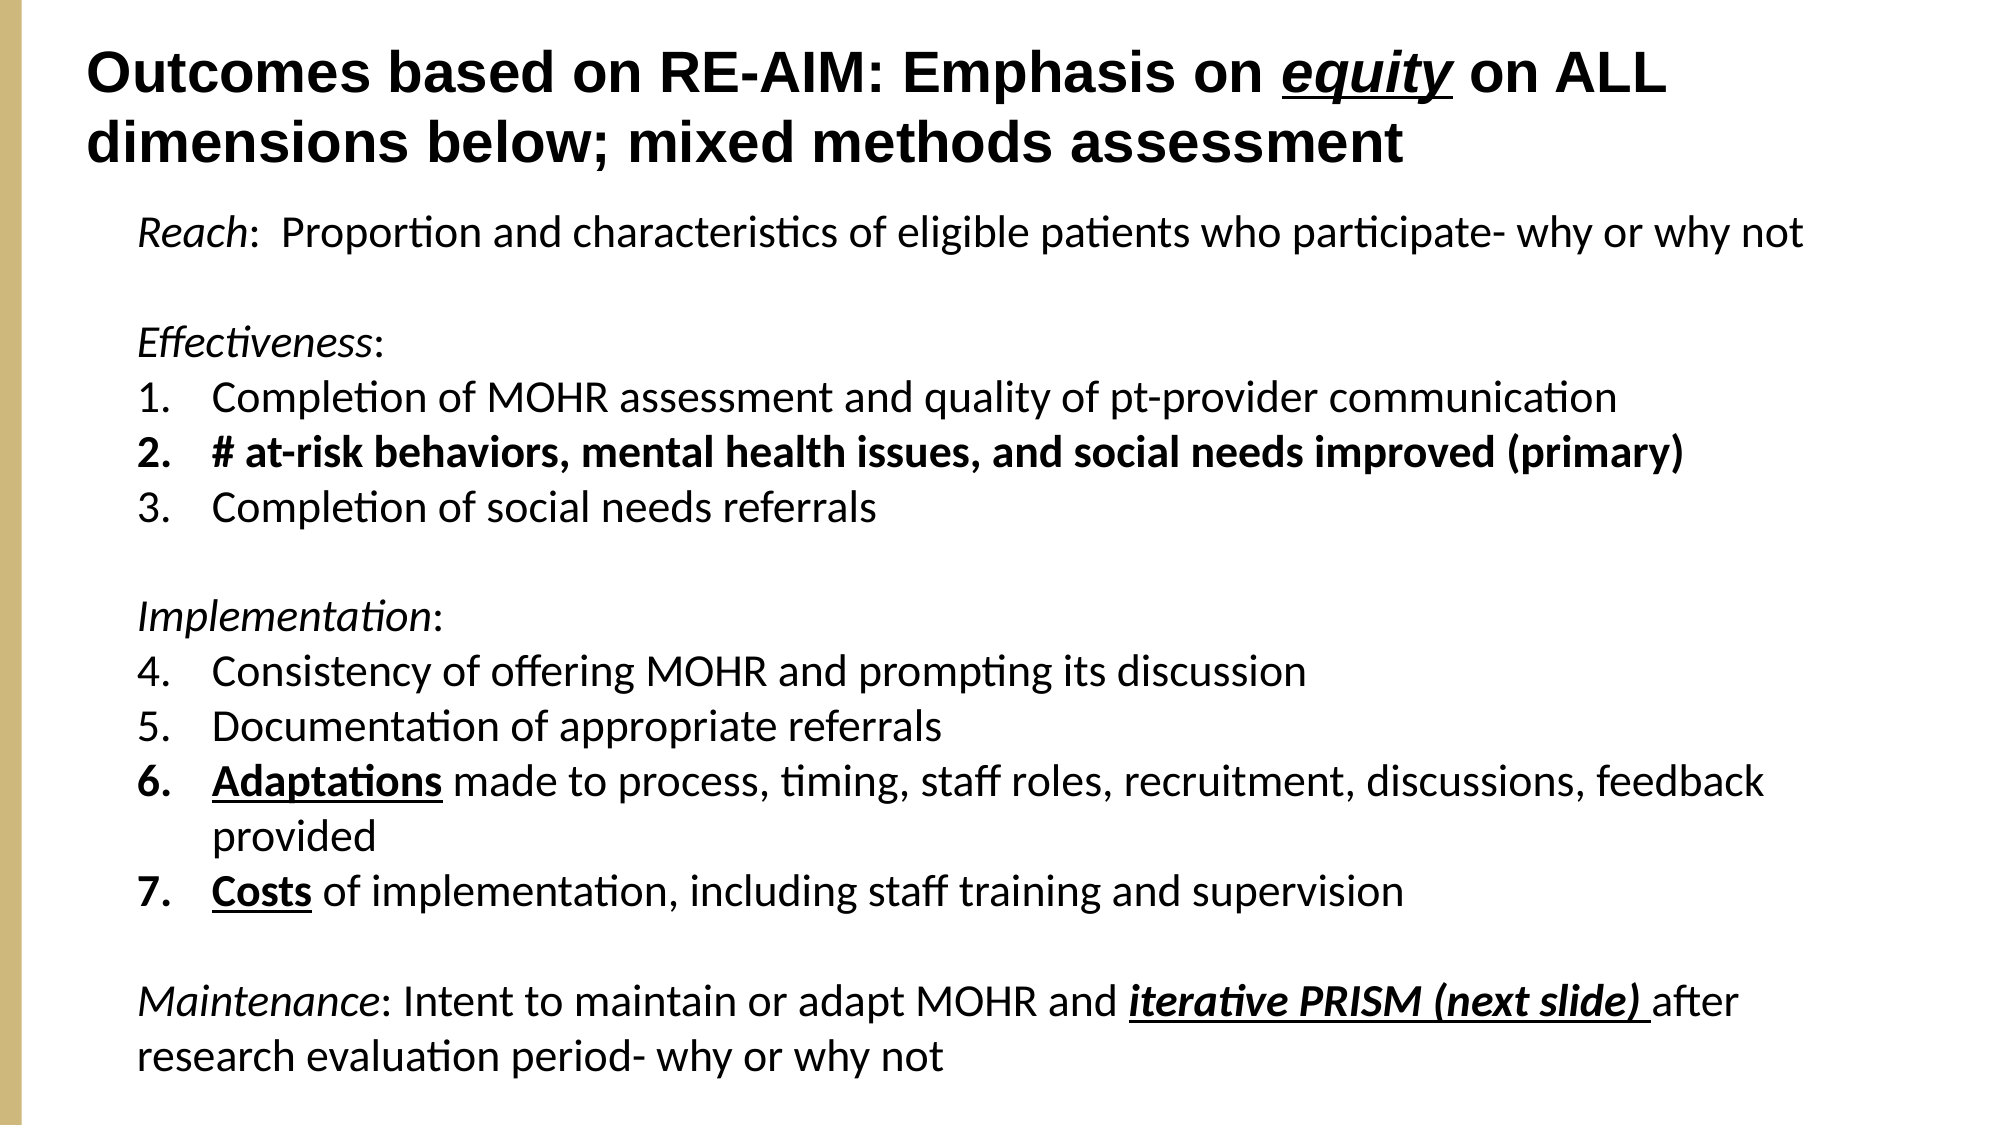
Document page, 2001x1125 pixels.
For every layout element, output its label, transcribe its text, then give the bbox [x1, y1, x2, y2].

text_box [0, 0, 23, 1125]
text_box Outcomes based on RE-AIM: Emphasis on equity on ALL dimensions below; mixed methods assessment [72, 27, 1780, 182]
text_box Reach: Proportion and characteristics of eligible patients who participate- why or why not Effectiveness: Completion of MOHR assessment and quality of pt-provider communication # at-risk behaviors, mental health issues, and social needs improved (primary) Completion of social needs referrals Implementation: Consistency of offering MOHR and prompting its discussion Documentation of appropriate referrals Adaptations made to process, timing, staff roles, recruitment, discussions, feedback provided Costs of implementation, including staff training and supervision Maintenance: Intent to maintain or adapt MOHR and iterative PRISM (next slide) after research evaluation period- why or why not [122, 193, 1830, 1089]
